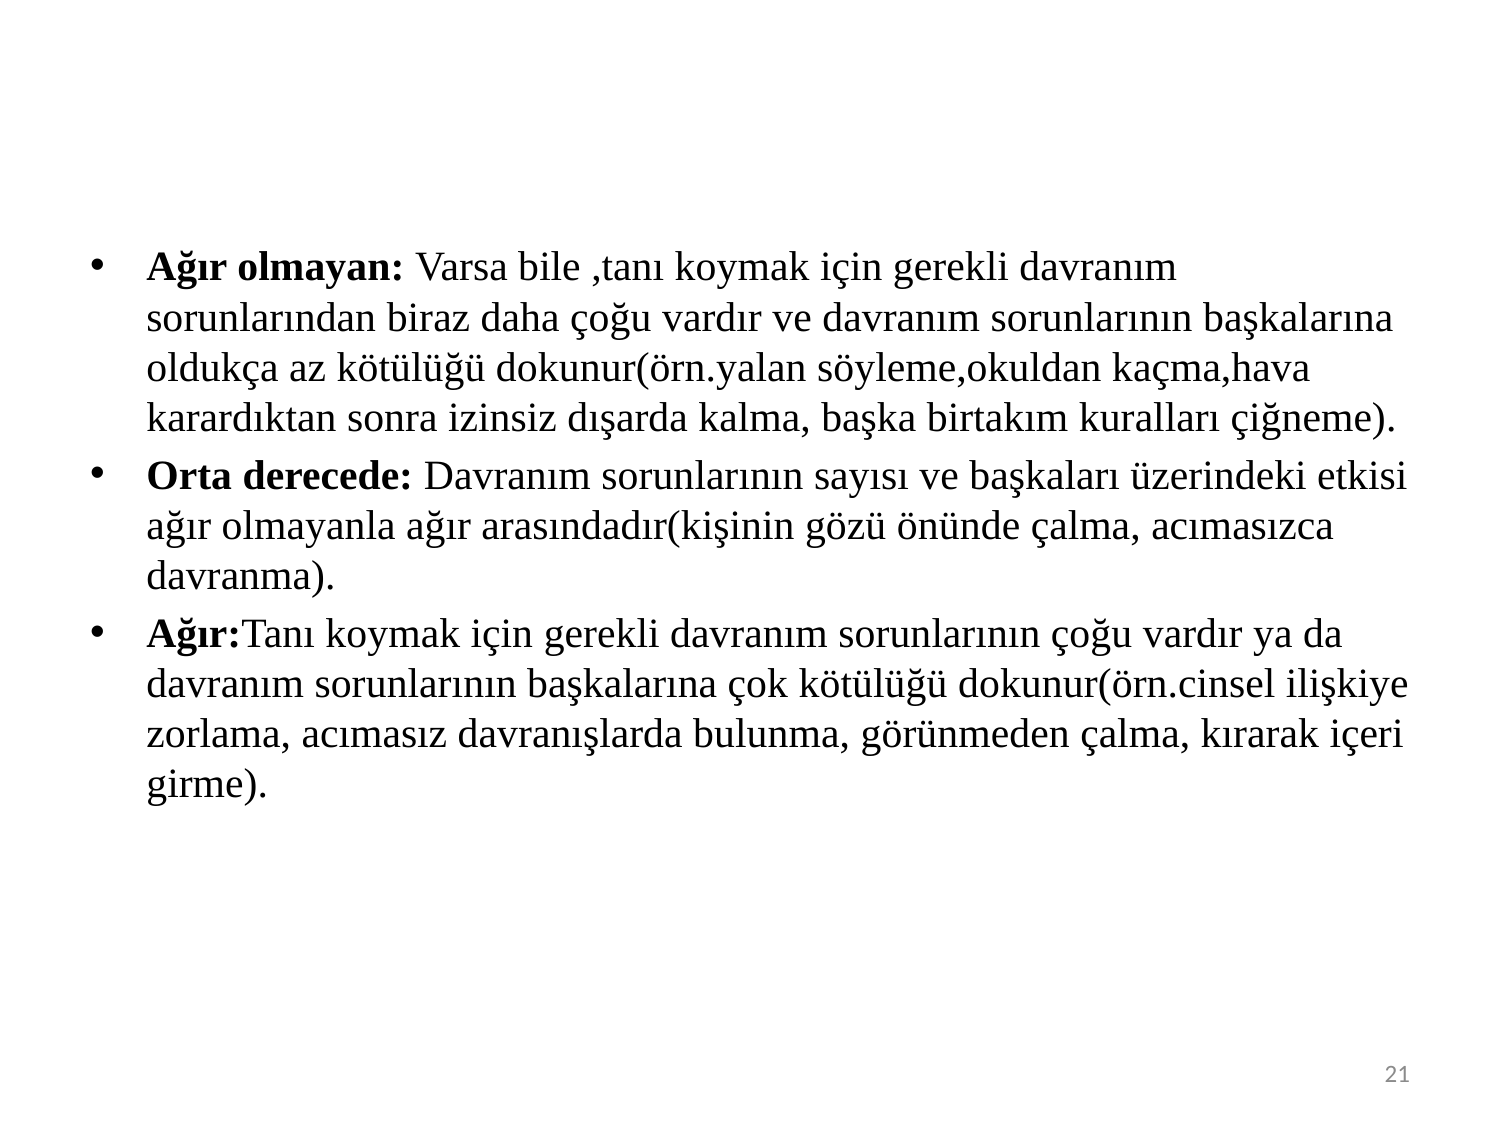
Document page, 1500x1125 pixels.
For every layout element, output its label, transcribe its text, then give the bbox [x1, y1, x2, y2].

slide_number 21 [1074, 1042, 1425, 1103]
list Ağır olmayan: Varsa bile ,tanı koymak için gerekli davranım sorunlarından biraz daha çoğu vardır ve davranım sorunlarının başkalarına oldukça az kötülüğü dokunur(örn.yalan söyleme,okuldan kaçma,hava karardıktan sonra izinsiz dışarda kalma, başka birtakım kuralları çiğneme). Orta derecede: Davranım sorunlarının sayısı ve başkaları üzerindeki etkisi ağır olmayanla ağır arasındadır(kişinin gözü önünde çalma, acımasızca davranma). Ağır:Tanı koymak için gerekli davranım sorunlarının çoğu vardır ya da davranım sorunlarının başkalarına çok kötülüğü dokunur(örn.cinsel ilişkiye zorlama, acımasız davranışlarda bulunma, görünmeden çalma, kırarak içeri girme). [75, 231, 1425, 1005]
